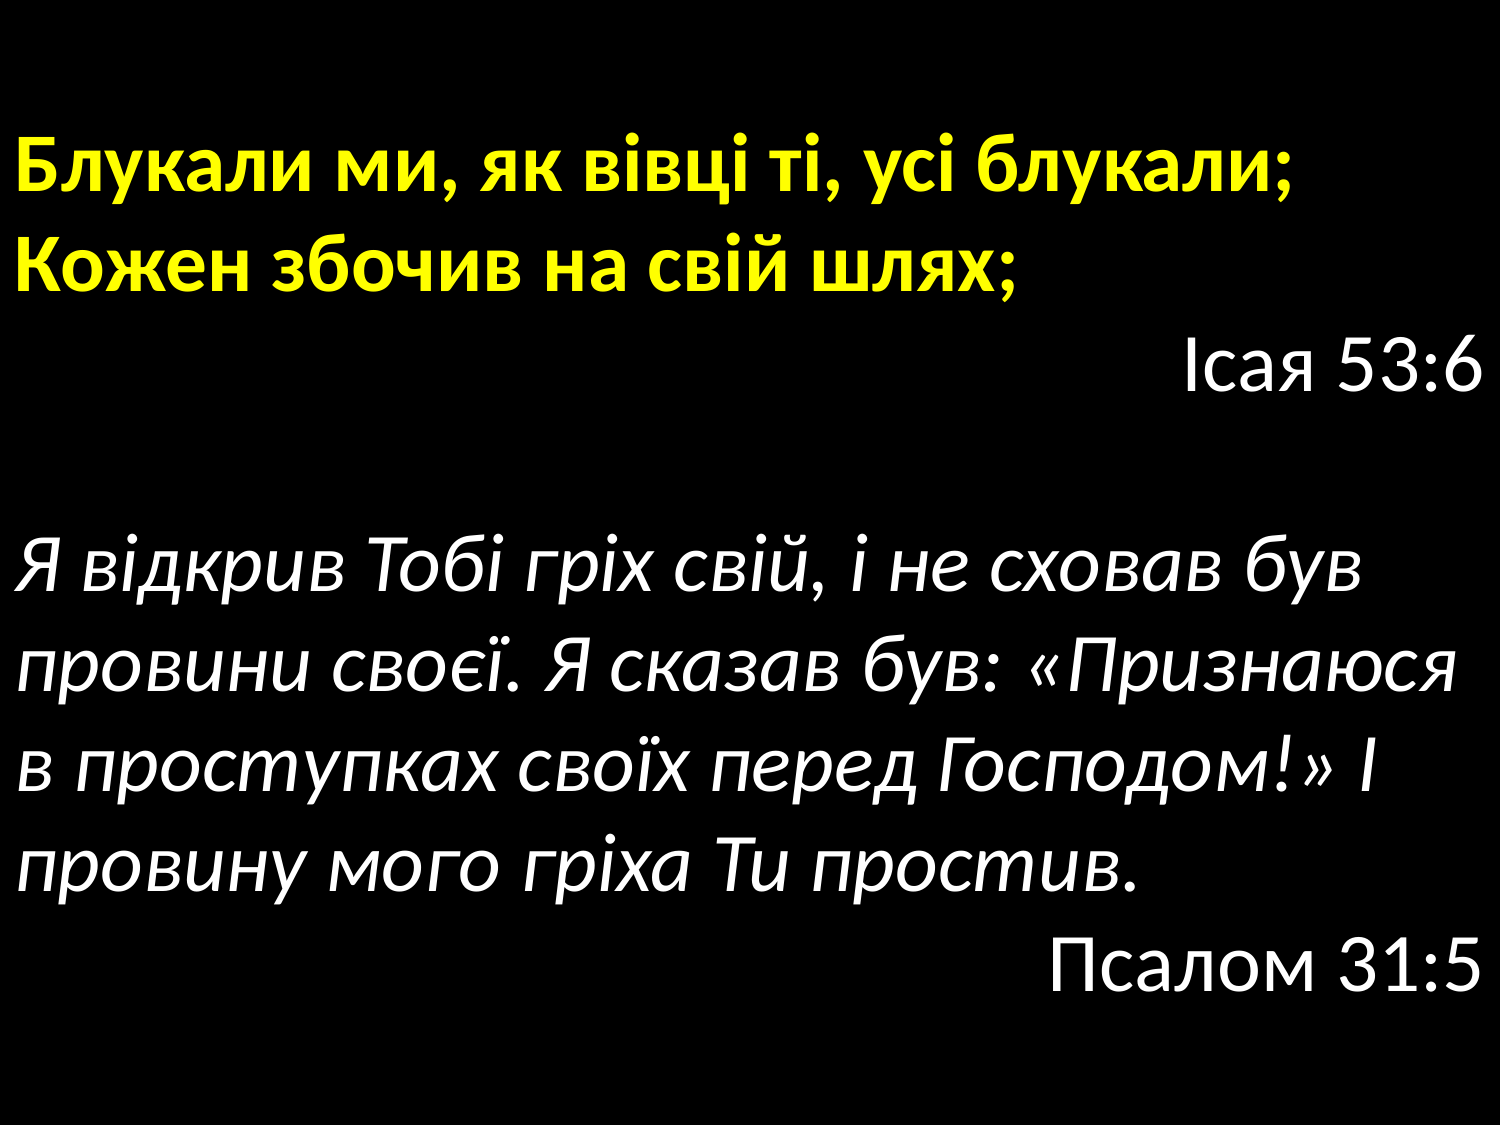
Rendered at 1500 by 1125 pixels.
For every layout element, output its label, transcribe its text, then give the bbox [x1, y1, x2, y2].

text_box Блукали ми, як вівці ті, усі блукали; Кожен збочив на свій шлях; Ісая 53:6 Я відкрив Тобі гріх свій, і не сховав був провини своєї. Я сказав був: «Признаюся в проступках своїх перед Господом!» І провину мого гріха Ти простив. Псалом 31:5 [0, 100, 1500, 1016]
